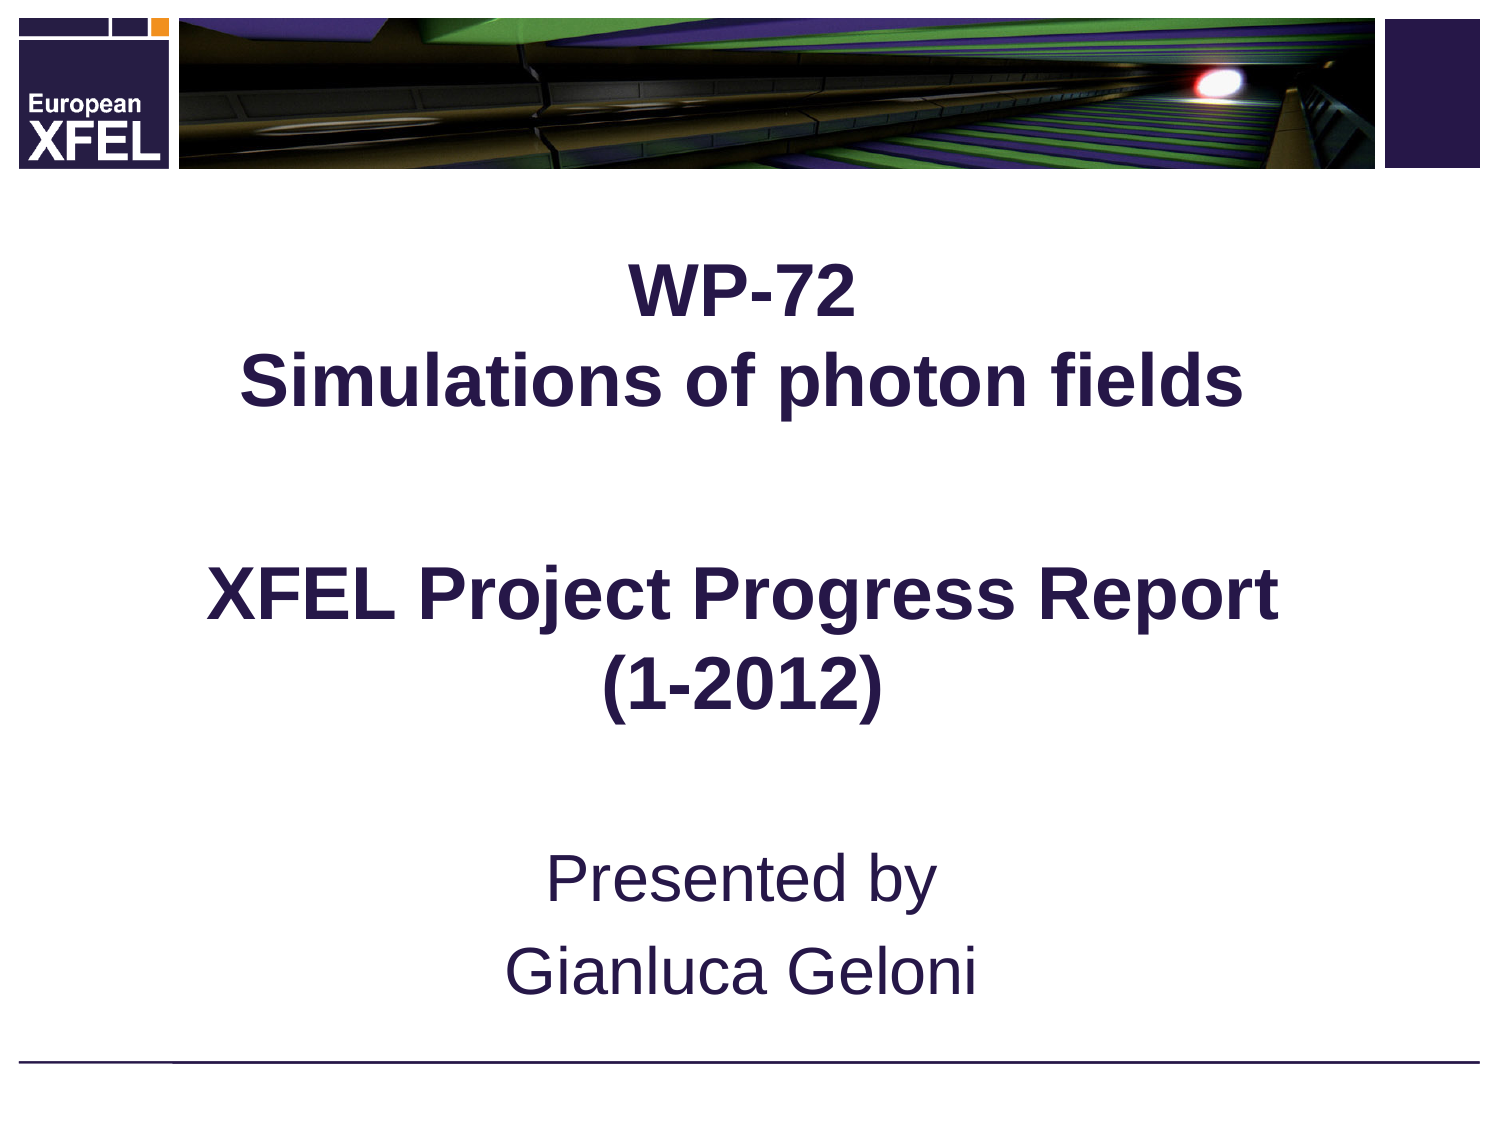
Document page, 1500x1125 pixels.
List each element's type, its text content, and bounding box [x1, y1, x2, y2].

picture [19, 18, 169, 169]
picture [179, 18, 1375, 169]
title WP-72 Simulations of photon fields XFEL Project Progress Report (1-2012) [93, 289, 1393, 767]
subtitle Presented by Gianluca Geloni [142, 825, 1342, 1032]
